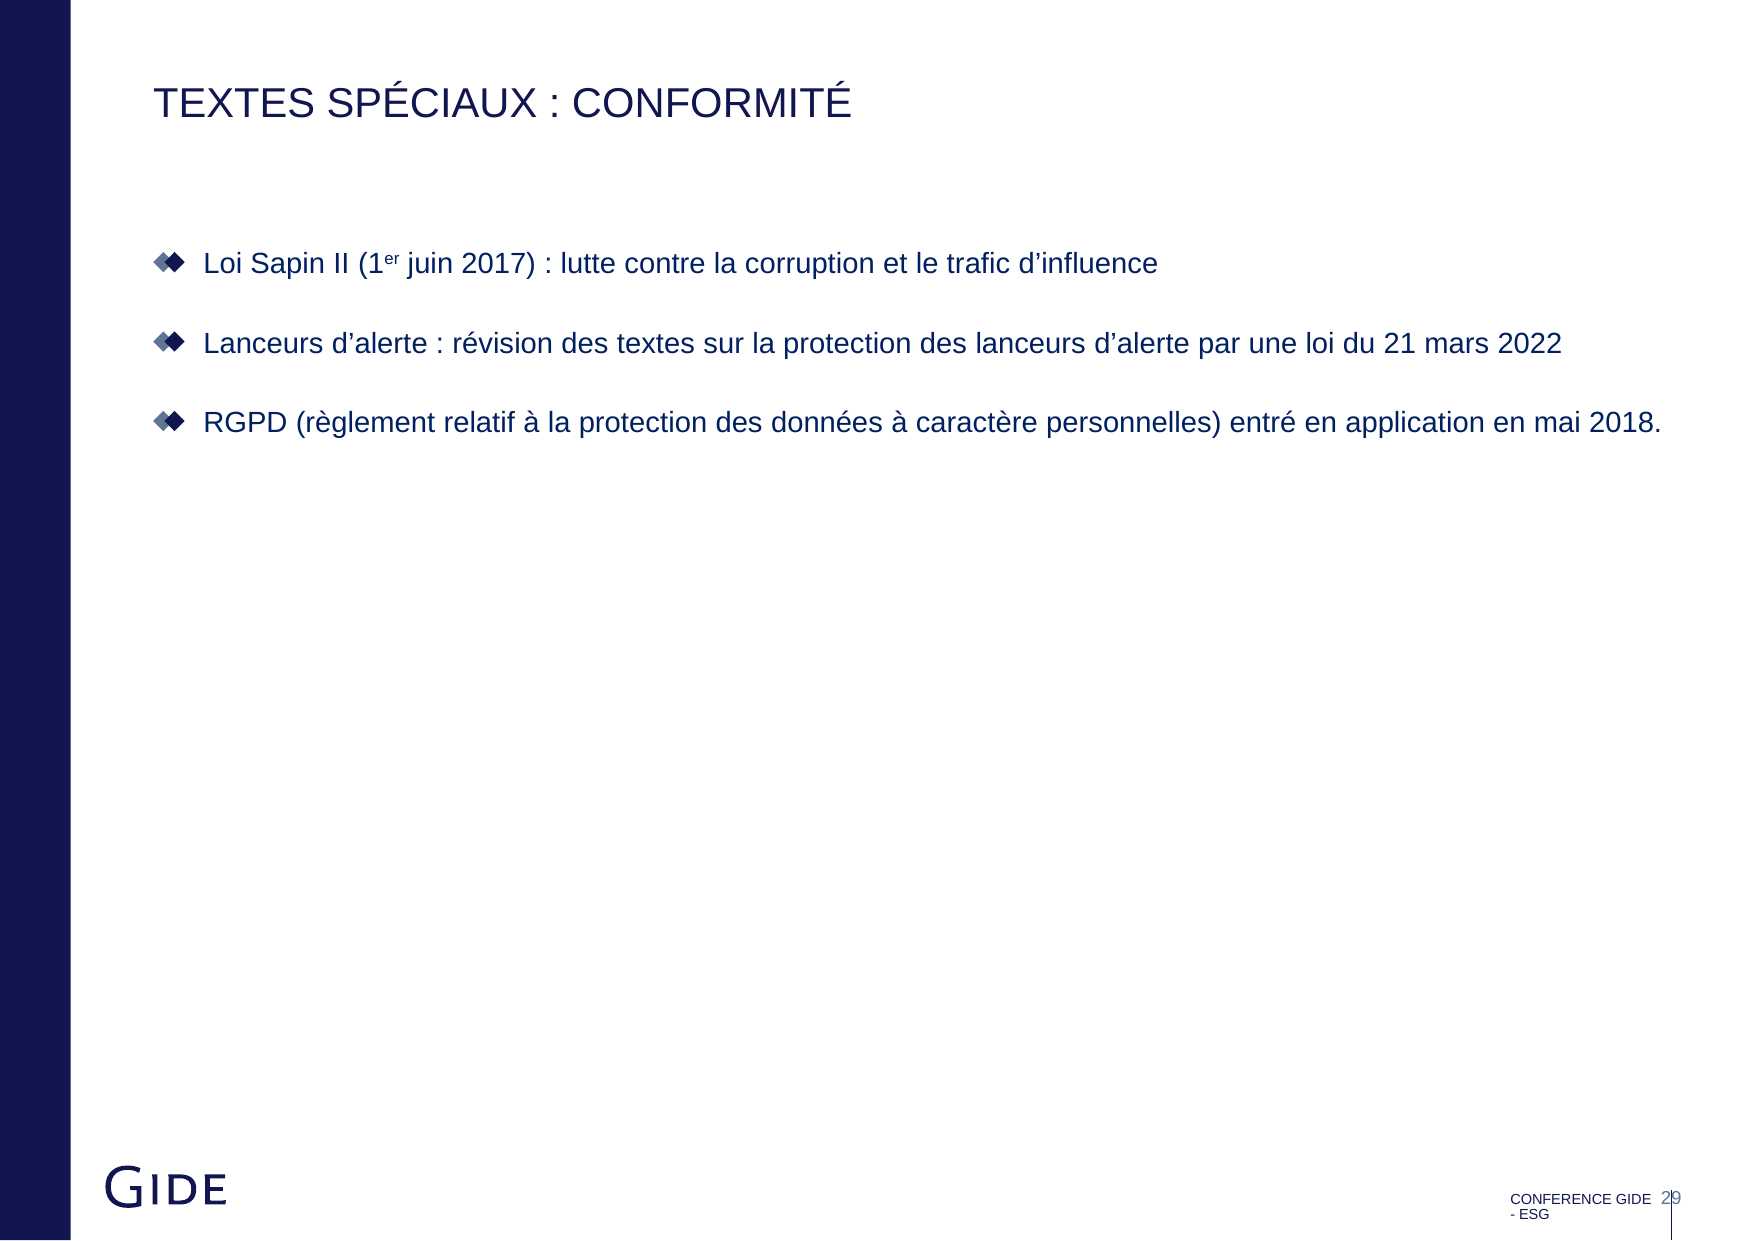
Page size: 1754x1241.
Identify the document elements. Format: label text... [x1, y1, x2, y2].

title Textes spéciaux : conformité [153, 81, 1671, 132]
list Loi Sapin II (1er juin 2017) : lutte contre la corruption et le trafic d’influence Lanceurs d’alerte : révision des textes sur la protection des lanceurs d’alerte par une loi du 21 mars 2022 RGPD (règlement relatif à la protection des données à caractère personnelles) entré en application en mai 2018. [153, 237, 1671, 1084]
footer CONFERENCE GIDE - ESG [1510, 1189, 1659, 1208]
